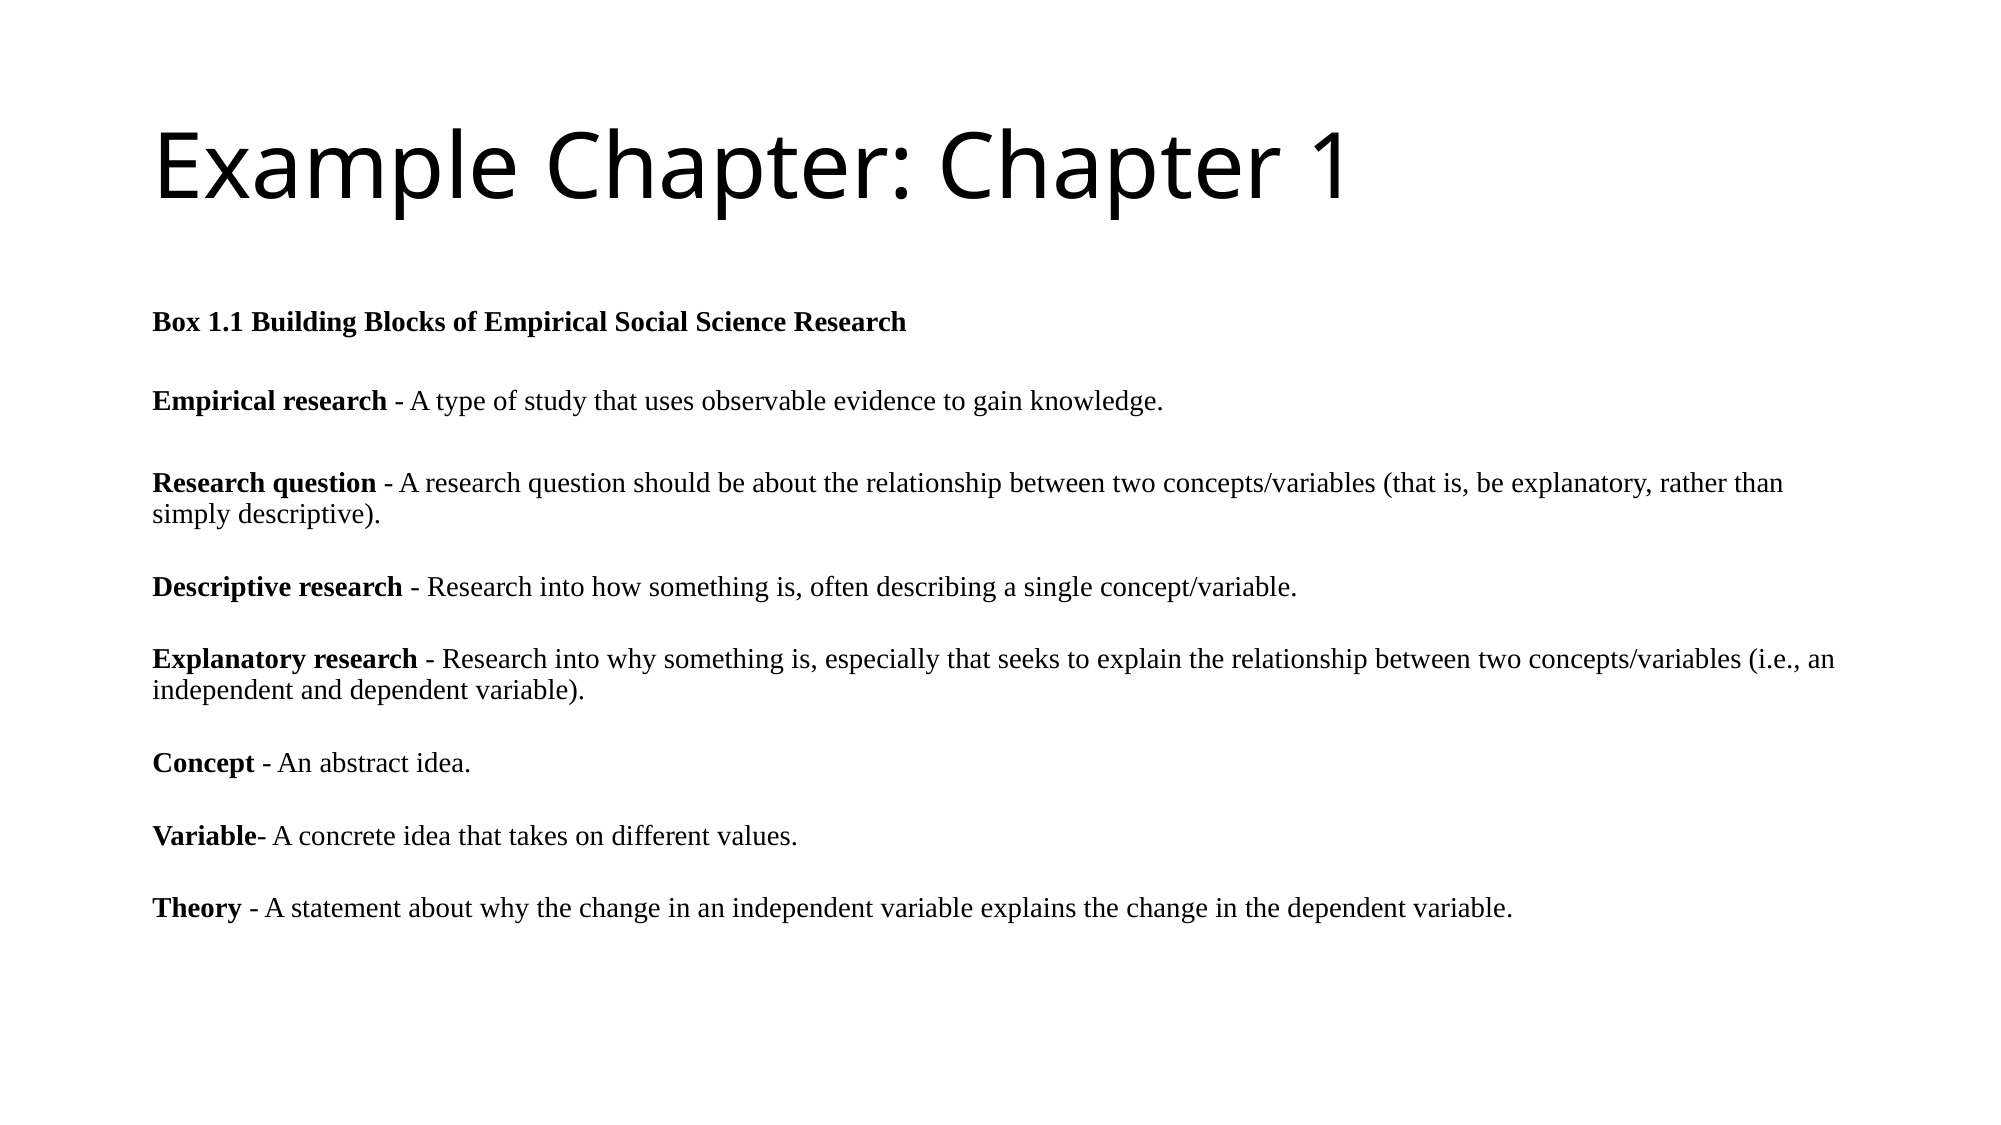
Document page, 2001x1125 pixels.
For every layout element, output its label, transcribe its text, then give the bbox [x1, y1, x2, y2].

list Box 1.1 Building Blocks of Empirical Social Science Research Empirical research - A type of study that uses observable evidence to gain knowledge. Research question - A research question should be about the relationship between two concepts/variables (that is, be explanatory, rather than simply descriptive). Descriptive research - Research into how something is, often describing a single concept/variable. Explanatory research - Research into why something is, especially that seeks to explain the relationship between two concepts/variables (i.e., an independent and dependent variable). Concept - An abstract idea. Variable- A concrete idea that takes on different values. Theory - A statement about why the change in an independent variable explains the change in the dependent variable. [137, 299, 1863, 1014]
title Example Chapter: Chapter 1 [137, 59, 1863, 278]
